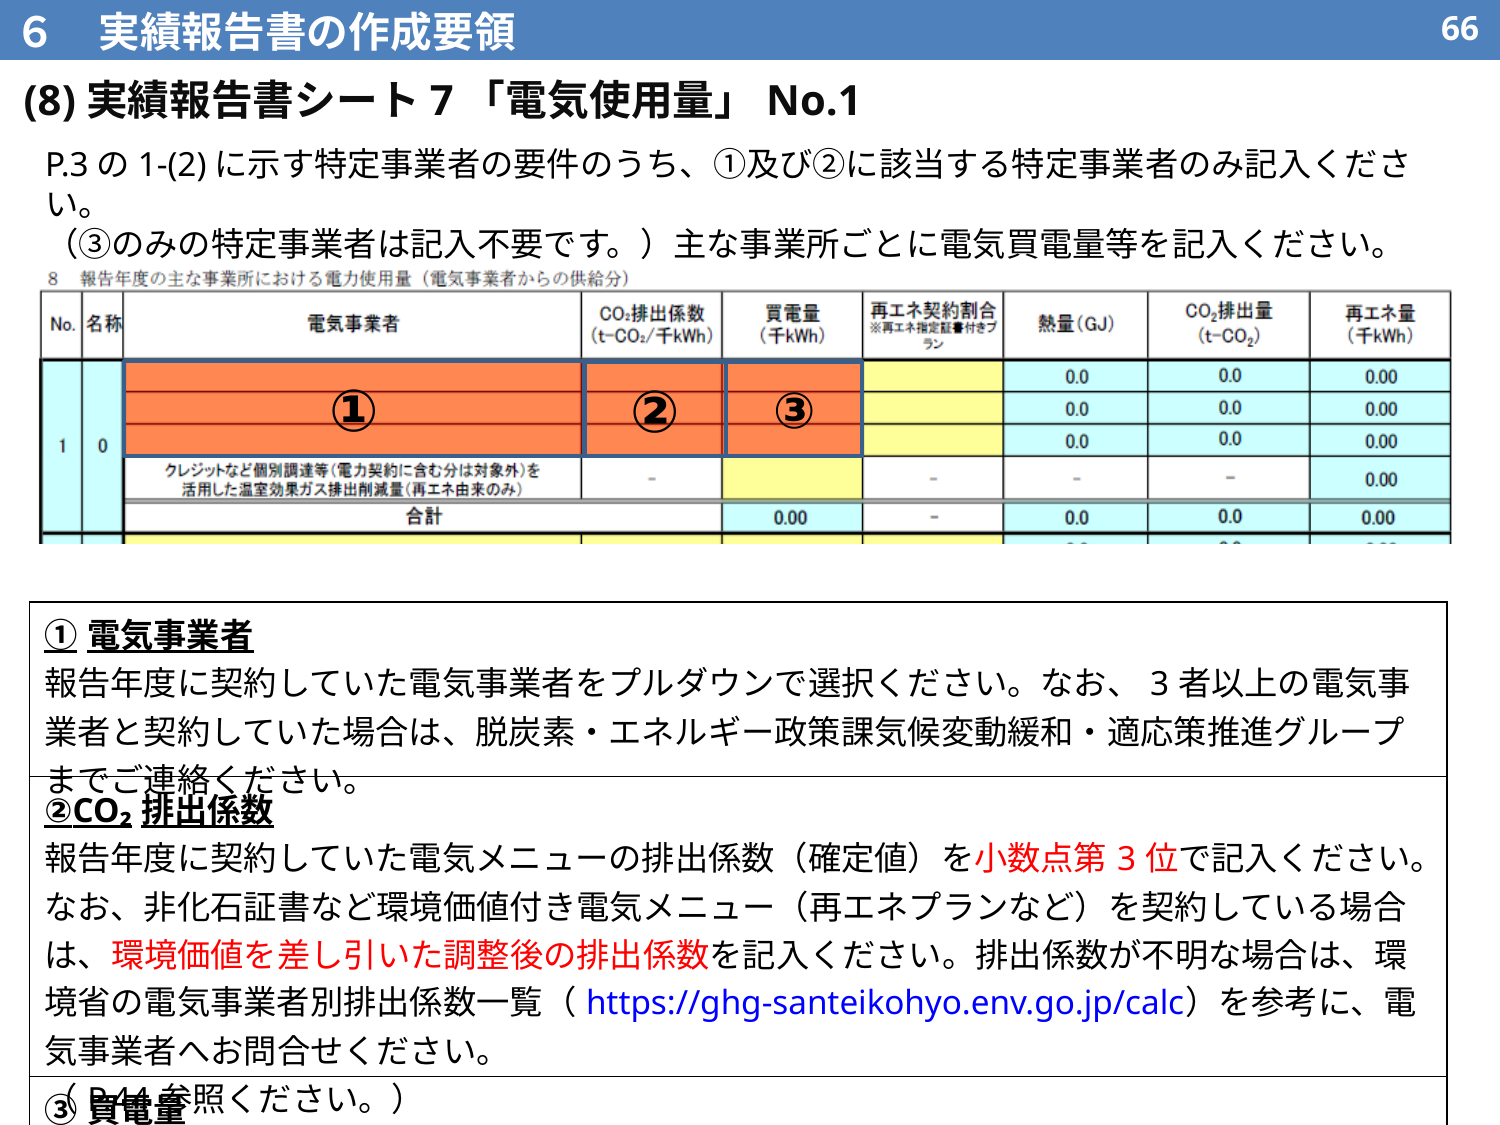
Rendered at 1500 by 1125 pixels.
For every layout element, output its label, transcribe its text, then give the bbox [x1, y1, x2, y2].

slide_number 65 [1319, 3, 1495, 57]
table_header ①電気事業者 報告年度に契約していた電気事業者をプルダウンで選択ください。なお、3者以上の電気事業者と契約していた場合は、脱炭素・エネルギー政策課気候変動緩和・適応策推進グループまでご連絡ください。 [30, 603, 1446, 776]
text_box P.3の1-(2)に示す特定事業者の要件のうち、①及び②に該当する特定事業者のみ記入ください。 （③のみの特定事業者は記入不要です。）主な事業所ごとに電気買電量等を記入ください。 [30, 135, 1447, 311]
picture [38, 265, 1463, 544]
table_cell ③買電量 電気事業者から購入した買電量を小数点第3位を四捨五入して、小数点第2位まで記入ください。 [30, 1077, 1446, 1125]
table_cell ②CO₂排出係数 報告年度に契約していた電気メニューの排出係数（確定値）を小数点第3位で記入ください。なお、非化石証書など環境価値付き電気メニュー（再エネプランなど）を契約している場合は、環境価値を差し引いた調整後の排出係数を記入ください。排出係数が不明な場合は、環境省の電気事業者別排出係数一覧（https://ghg-santeikohyo.env.go.jp/calc）を参考に、電気事業者へお問合せください。 （P.44参照ください。） [30, 777, 1446, 1076]
text_box ６ 実績報告書の作成要領 [0, 0, 1412, 56]
text_box (8)実績報告書シート7「電気使用量」No.1 [0, 66, 1483, 132]
